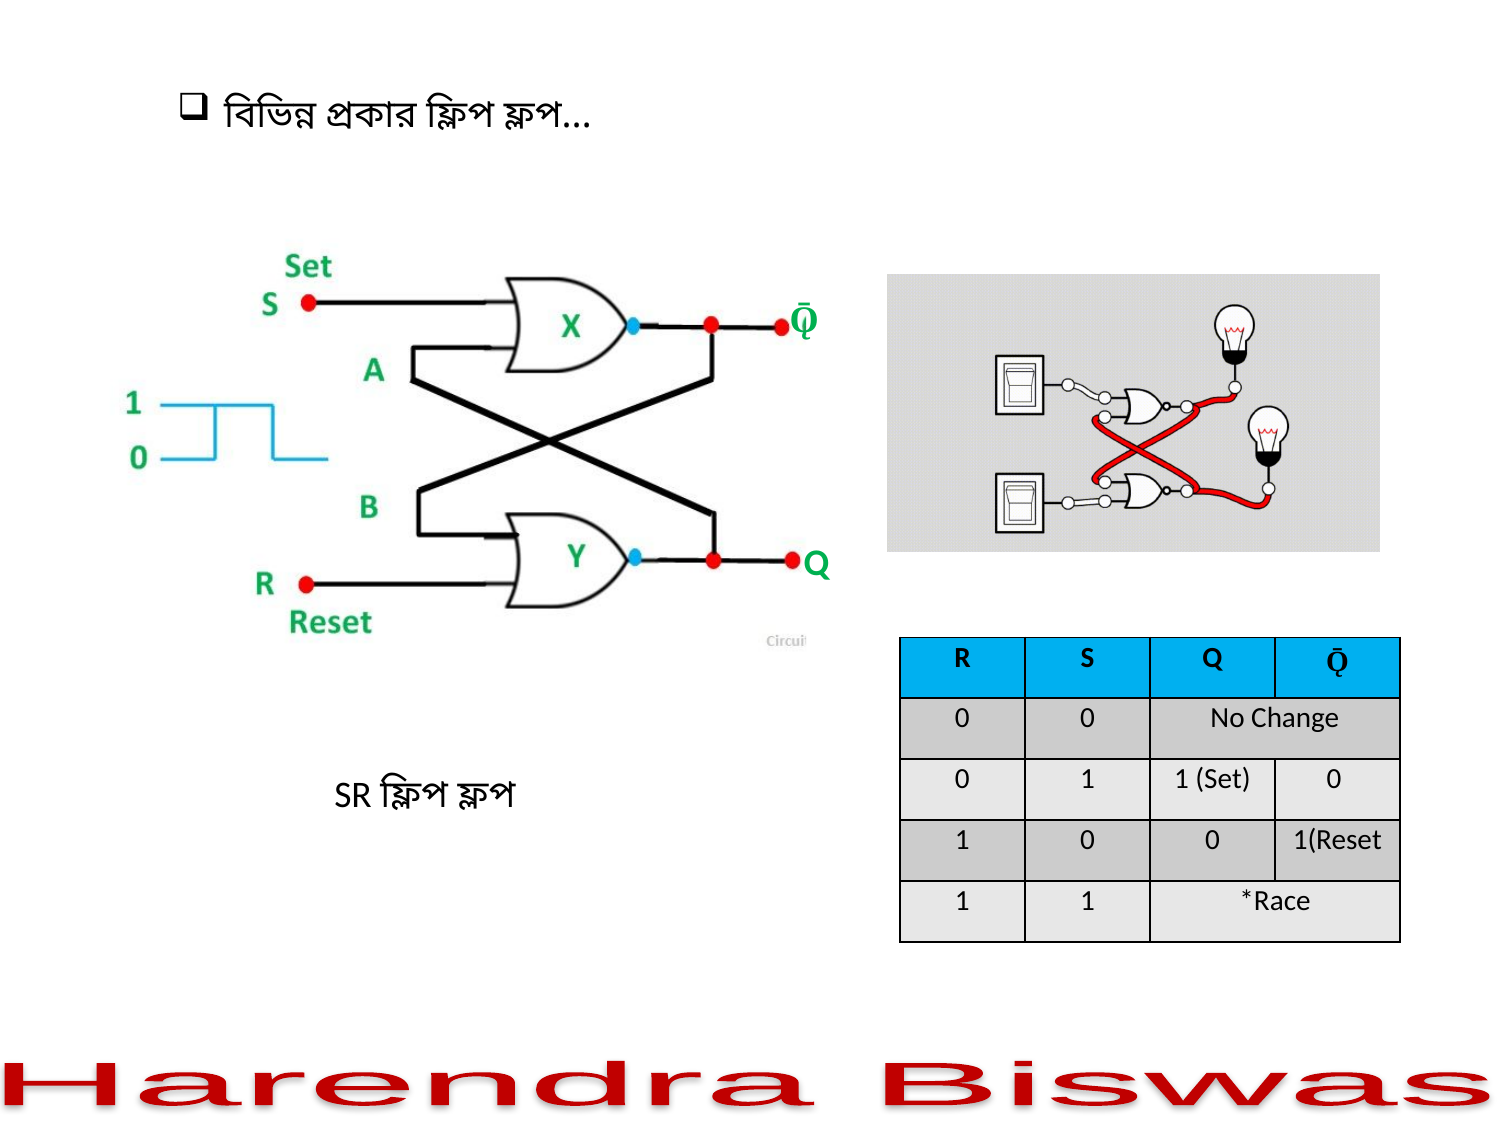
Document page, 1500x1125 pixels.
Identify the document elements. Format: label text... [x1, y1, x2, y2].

table_header Q [1151, 638, 1274, 697]
table_cell 1 [901, 882, 1024, 941]
table_cell 1 (Set) [1151, 760, 1274, 819]
table_cell 0 [1026, 699, 1149, 758]
text_box SR ফ্লিপ ফ্লপ [262, 762, 588, 823]
picture [887, 274, 1380, 553]
table_header Ǭ [1276, 638, 1399, 697]
table_cell 1 [1026, 760, 1149, 819]
table_cell No Change [1151, 699, 1399, 758]
table_cell 1 [1026, 882, 1149, 941]
table_cell 0 [1151, 821, 1274, 880]
table_header R [901, 638, 1024, 697]
table_cell 0 [1276, 760, 1399, 819]
table_header S [1026, 638, 1149, 697]
table_cell 0 [901, 760, 1024, 819]
table_cell 1(Reset [1276, 821, 1399, 880]
table_cell *Race [1151, 882, 1399, 941]
text_box বিভিন্ন প্রকার ফ্লিপ ফ্লপ… [162, 82, 1225, 142]
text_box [93, 187, 852, 670]
table_cell 1 [901, 821, 1024, 880]
table_cell 0 [1026, 821, 1149, 880]
table_cell 0 [901, 699, 1024, 758]
